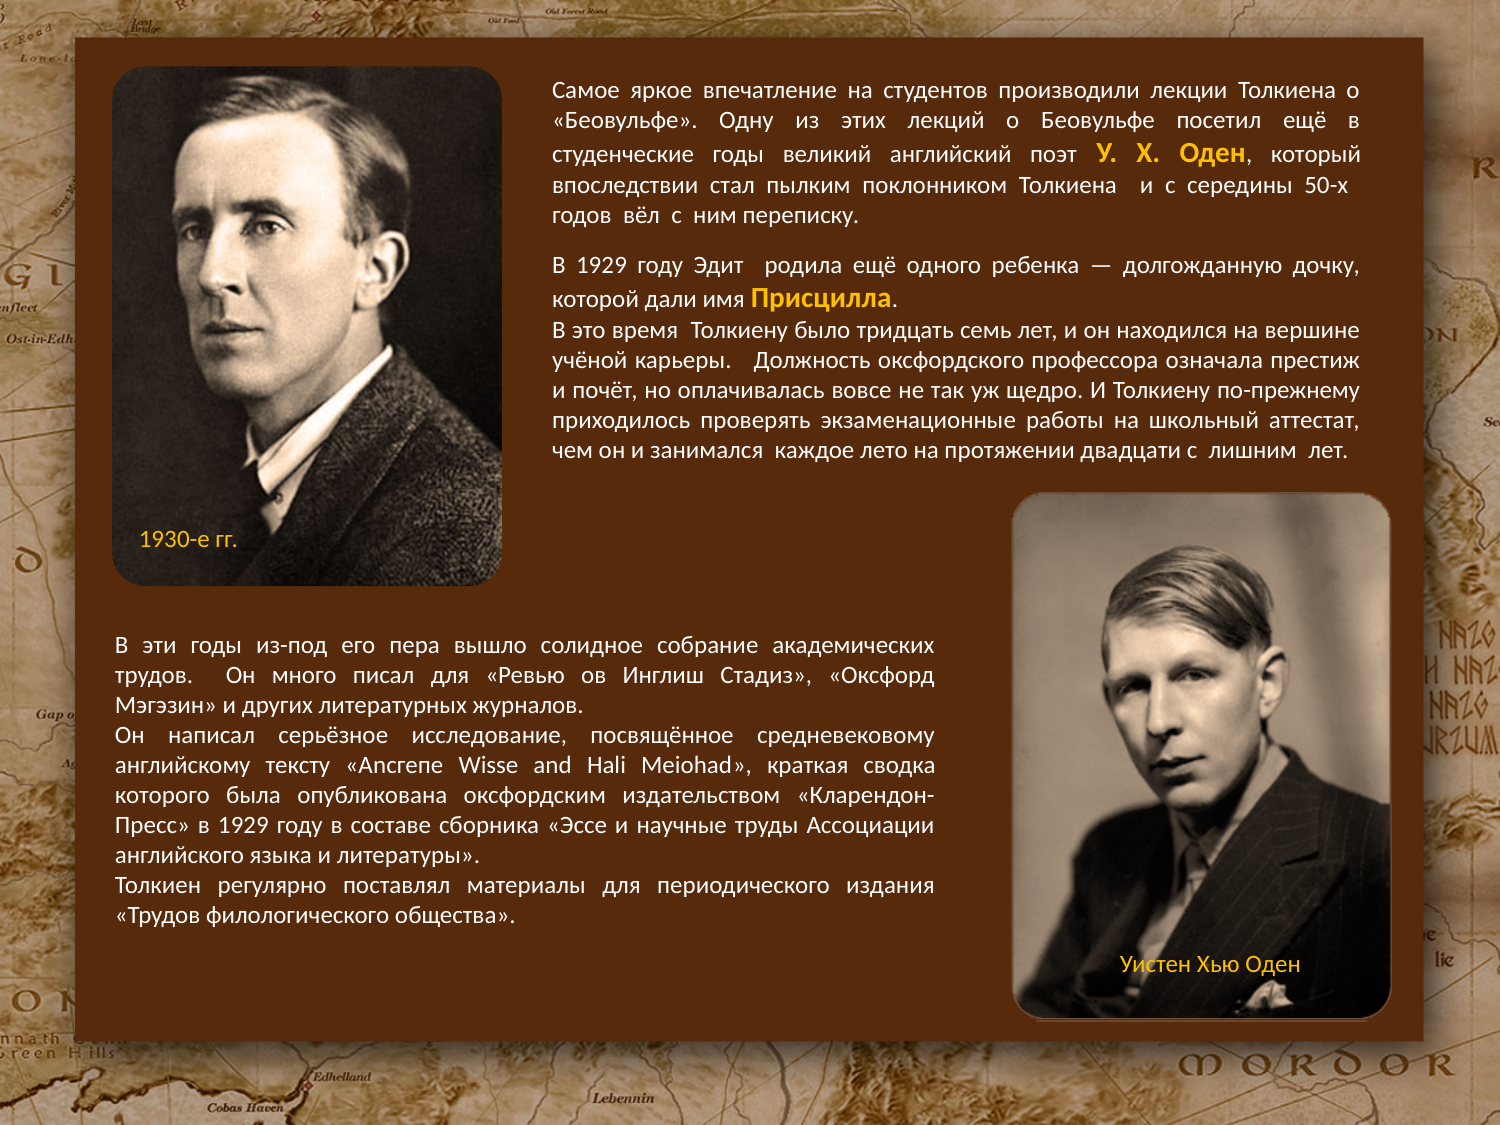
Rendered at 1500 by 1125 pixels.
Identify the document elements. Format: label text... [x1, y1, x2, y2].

text_box В эти годы из-под его пера вышло солидное собрание академических трудов. Он много писал для «Ревью ов Инглиш Стадиз», «Оксфорд Мэгэзин» и других литературных журналов. Он написал серьёзное исследование, посвящённое средневековому английскому тексту «Аnсгепе Wisse and Hali Meiohad», краткая сводка которого была опубликована оксфордским издательством «Кларендон-Пресс» в 1929 году в составе сборника «Эссе и научные труды Ассоциации английского языка и литературы». Толкиен регулярно поставлял материалы для периодического издания «Трудов филологического общества». [100, 621, 951, 966]
text_box Самое яркое впечатление на студентов производили лекции Толкиена о «Беовульфе». Одну из этих лекций о Беовульфе посетил ещё в студенческие годы великий английский поэт У. X. Оден, который впоследствии стал пылким поклонником Толкиена и с середины 50-х годов вёл с ним переписку. В 1929 году Эдит родила ещё одного ребенка — долгожданную дочку, которой дали имя Присцилла. В это время Толкиену было тридцать семь лет, и он находился на вершине учёной карьеры. Должность оксфордского профессора означала престиж и почёт, но оплачивалась вовсе не так уж щедро. И Толкиену по-прежнему приходилось проверять экзаменационные работы на школьный аттестат, чем он и занимался каждое лето на протяжении двадцати с лишним лет. [537, 66, 1376, 501]
picture [0, 0, 1500, 1125]
